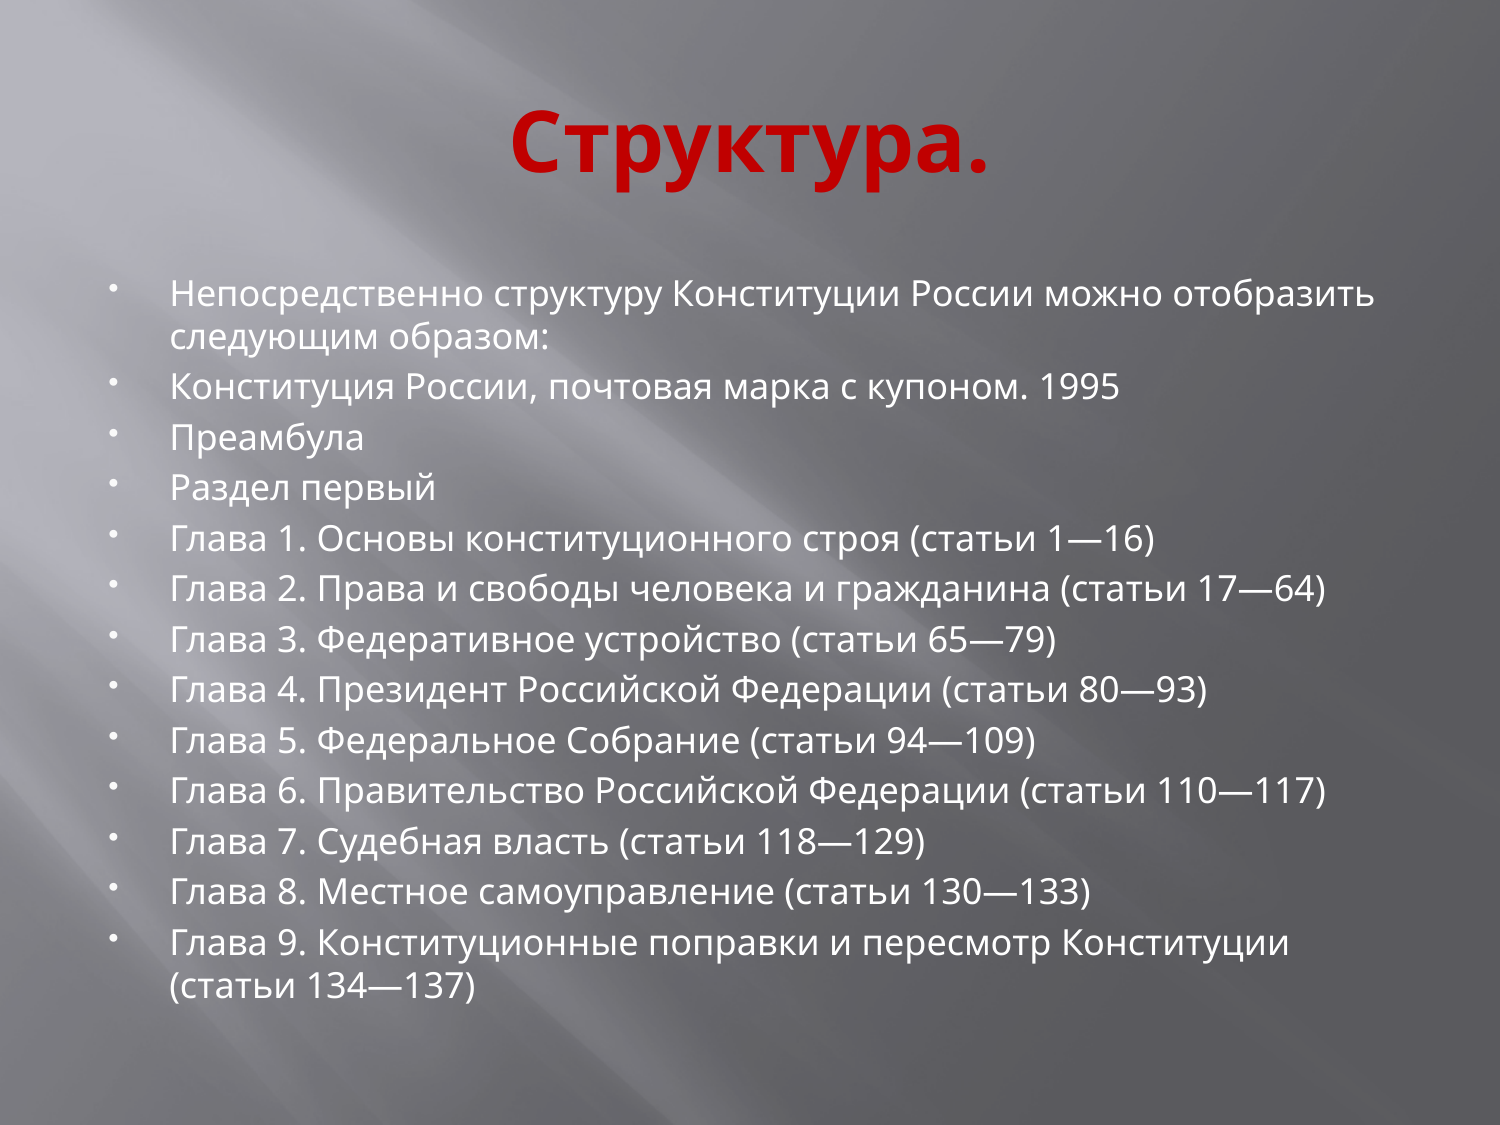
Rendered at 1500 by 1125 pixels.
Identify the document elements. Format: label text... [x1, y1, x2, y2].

list Непосредственно структуру Конституции России можно отобразить следующим образом: Конституция России, почтовая марка с купоном. 1995 Преамбула Раздел первый Глава 1. Основы конституционного строя (статьи 1—16) Глава 2. Права и свободы человека и гражданина (статьи 17—64) Глава 3. Федеративное устройство (статьи 65—79) Глава 4. Президент Российской Федерации (статьи 80—93) Глава 5. Федеральное Собрание (статьи 94—109) Глава 6. Правительство Российской Федерации (статьи 110—117) Глава 7. Судебная власть (статьи 118—129) Глава 8. Местное самоуправление (статьи 130—133) Глава 9. Конституционные поправки и пересмотр Конституции (статьи 134—137) [75, 262, 1425, 1035]
title Структура. [75, 45, 1425, 233]
